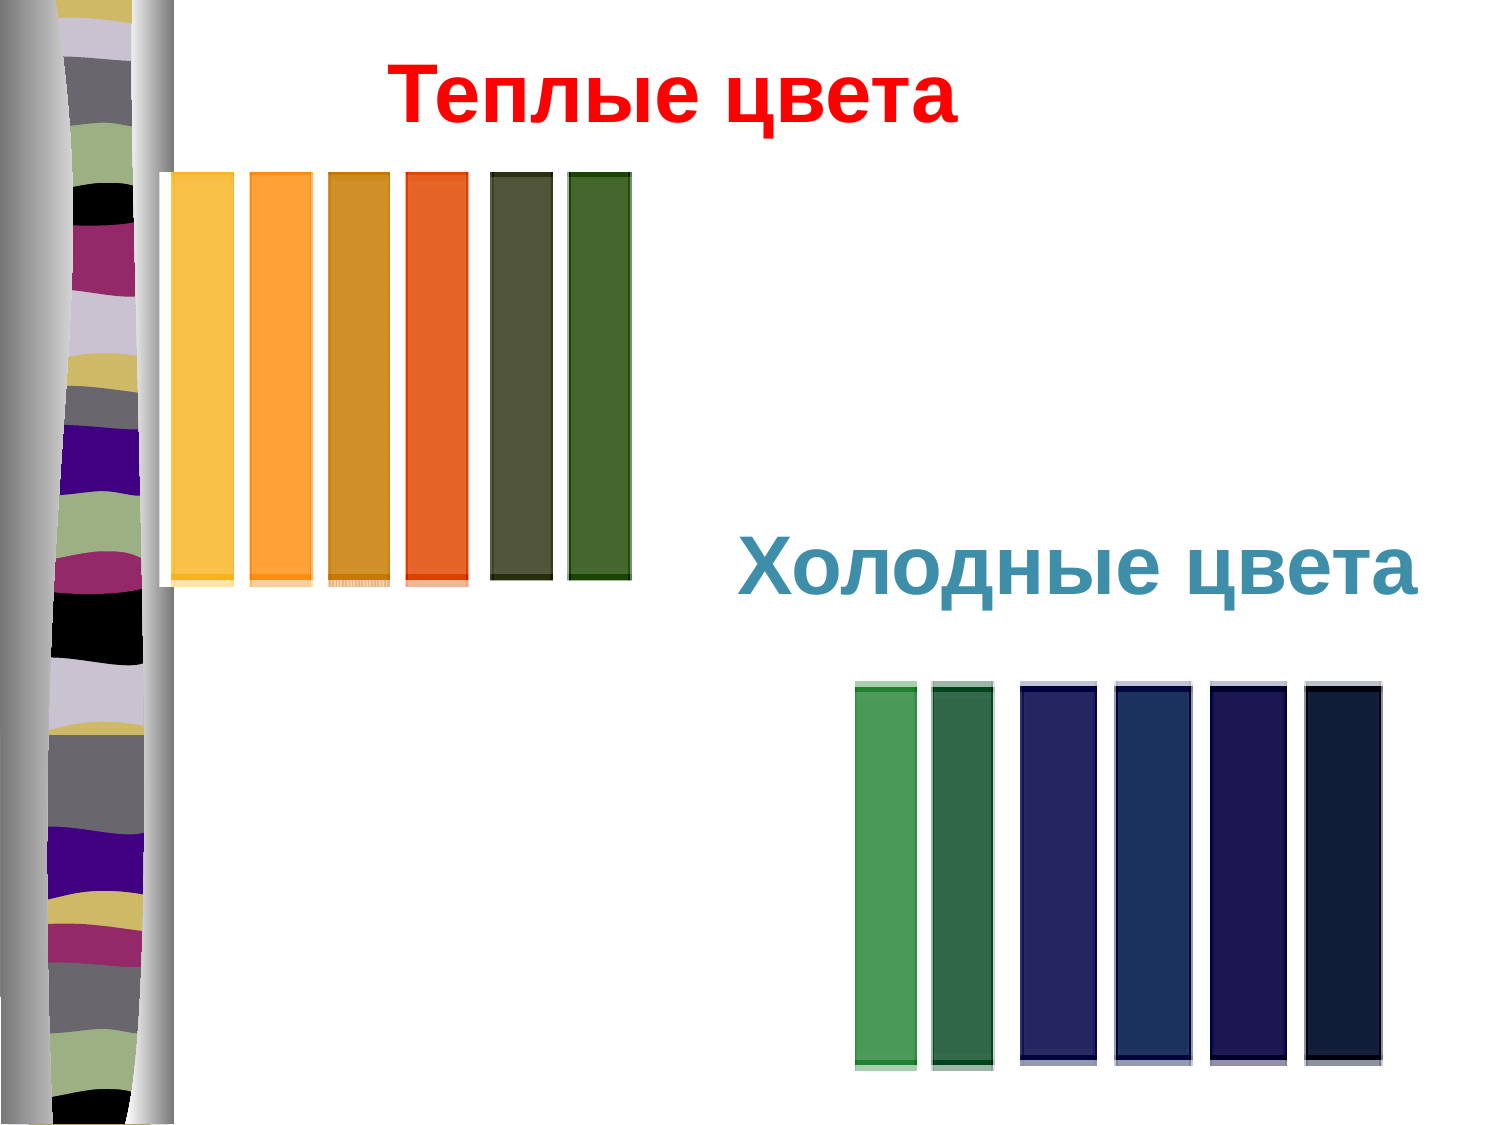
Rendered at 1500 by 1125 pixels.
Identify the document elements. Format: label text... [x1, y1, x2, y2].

picture [844, 680, 1004, 1073]
picture [477, 172, 637, 581]
text_box Теплые цвета [147, 42, 1198, 149]
picture [1009, 680, 1388, 1072]
picture [159, 172, 473, 587]
text_box Холодные цвета [666, 515, 1490, 620]
